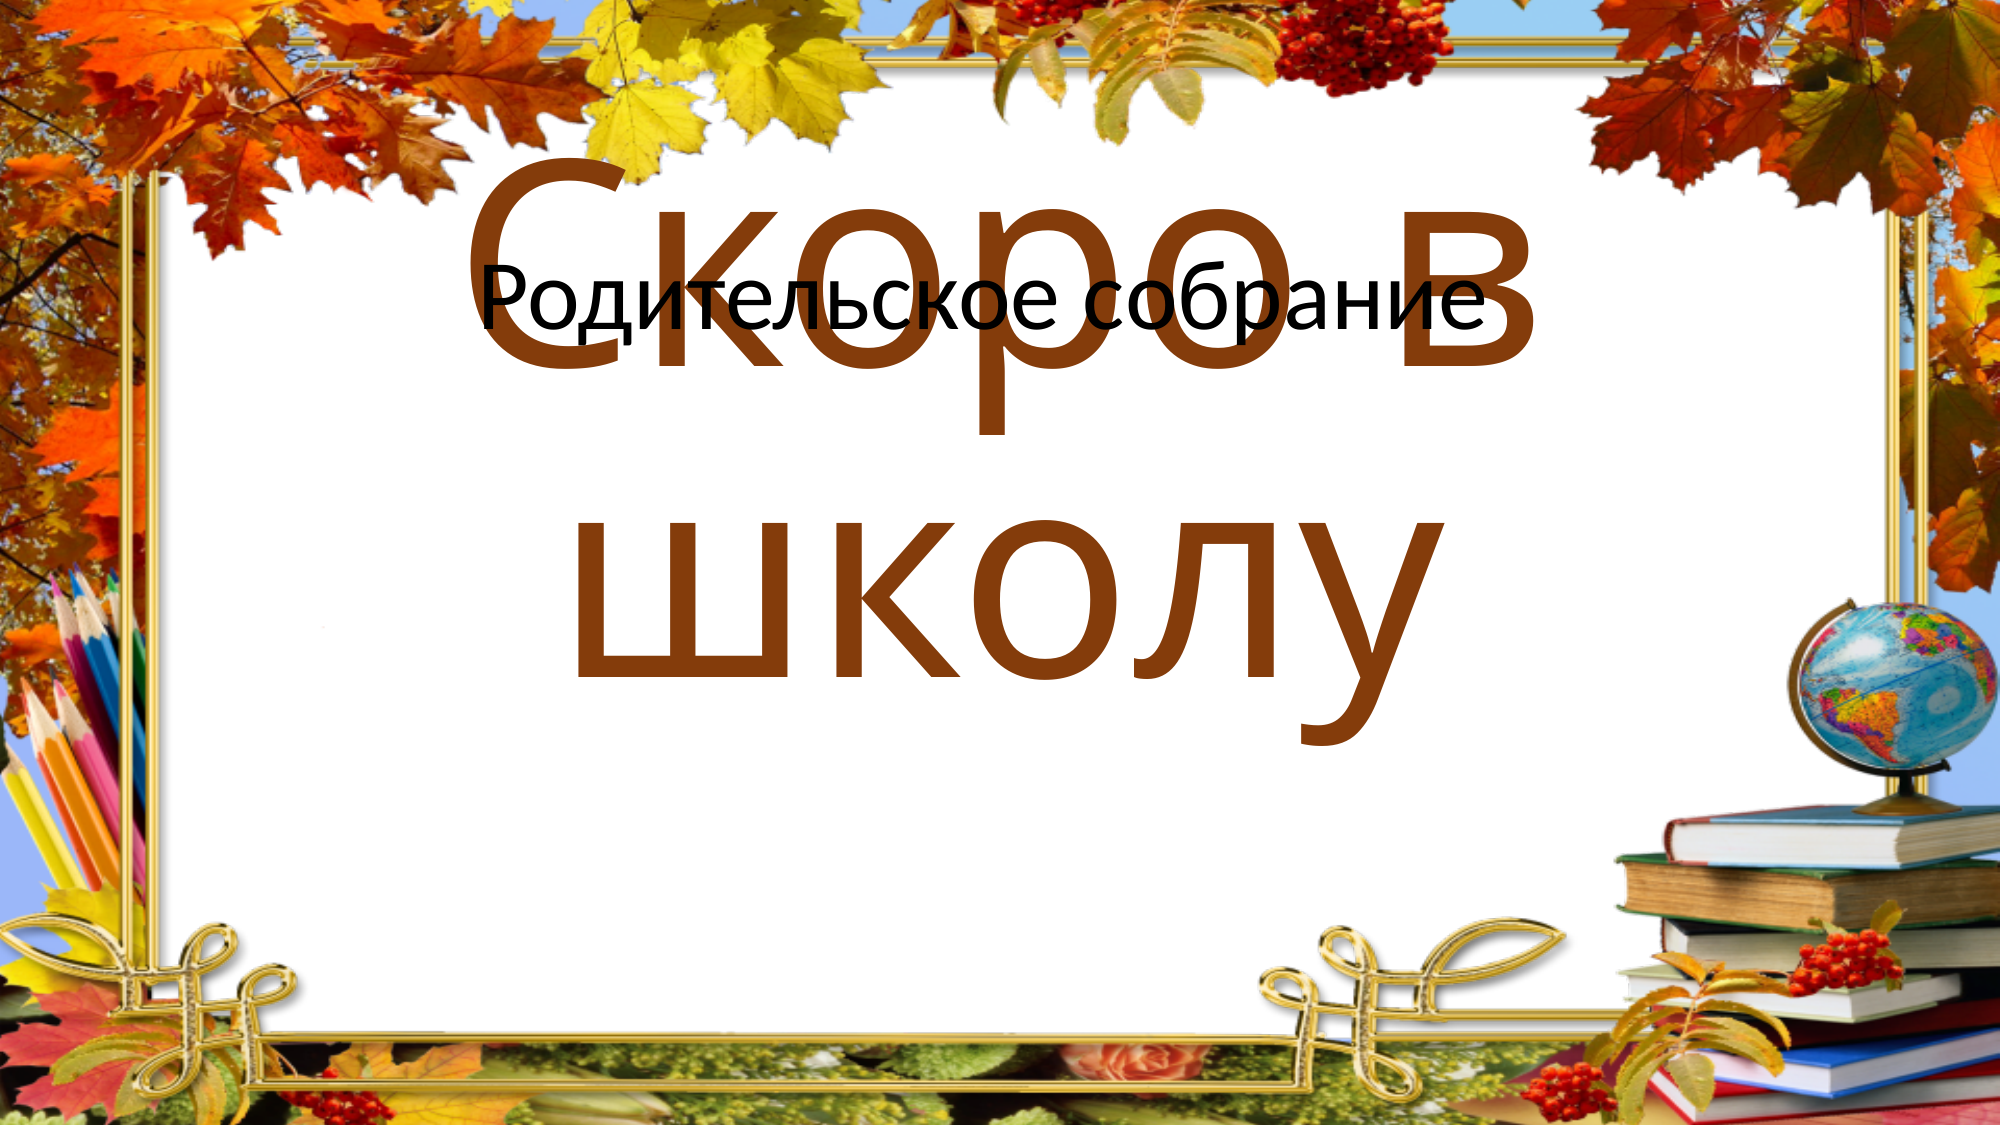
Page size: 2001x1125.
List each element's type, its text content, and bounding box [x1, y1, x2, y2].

picture [0, 0, 2000, 1125]
title Скоро в школу [249, 184, 1750, 747]
subtitle Родительское собрание [233, 235, 1734, 401]
